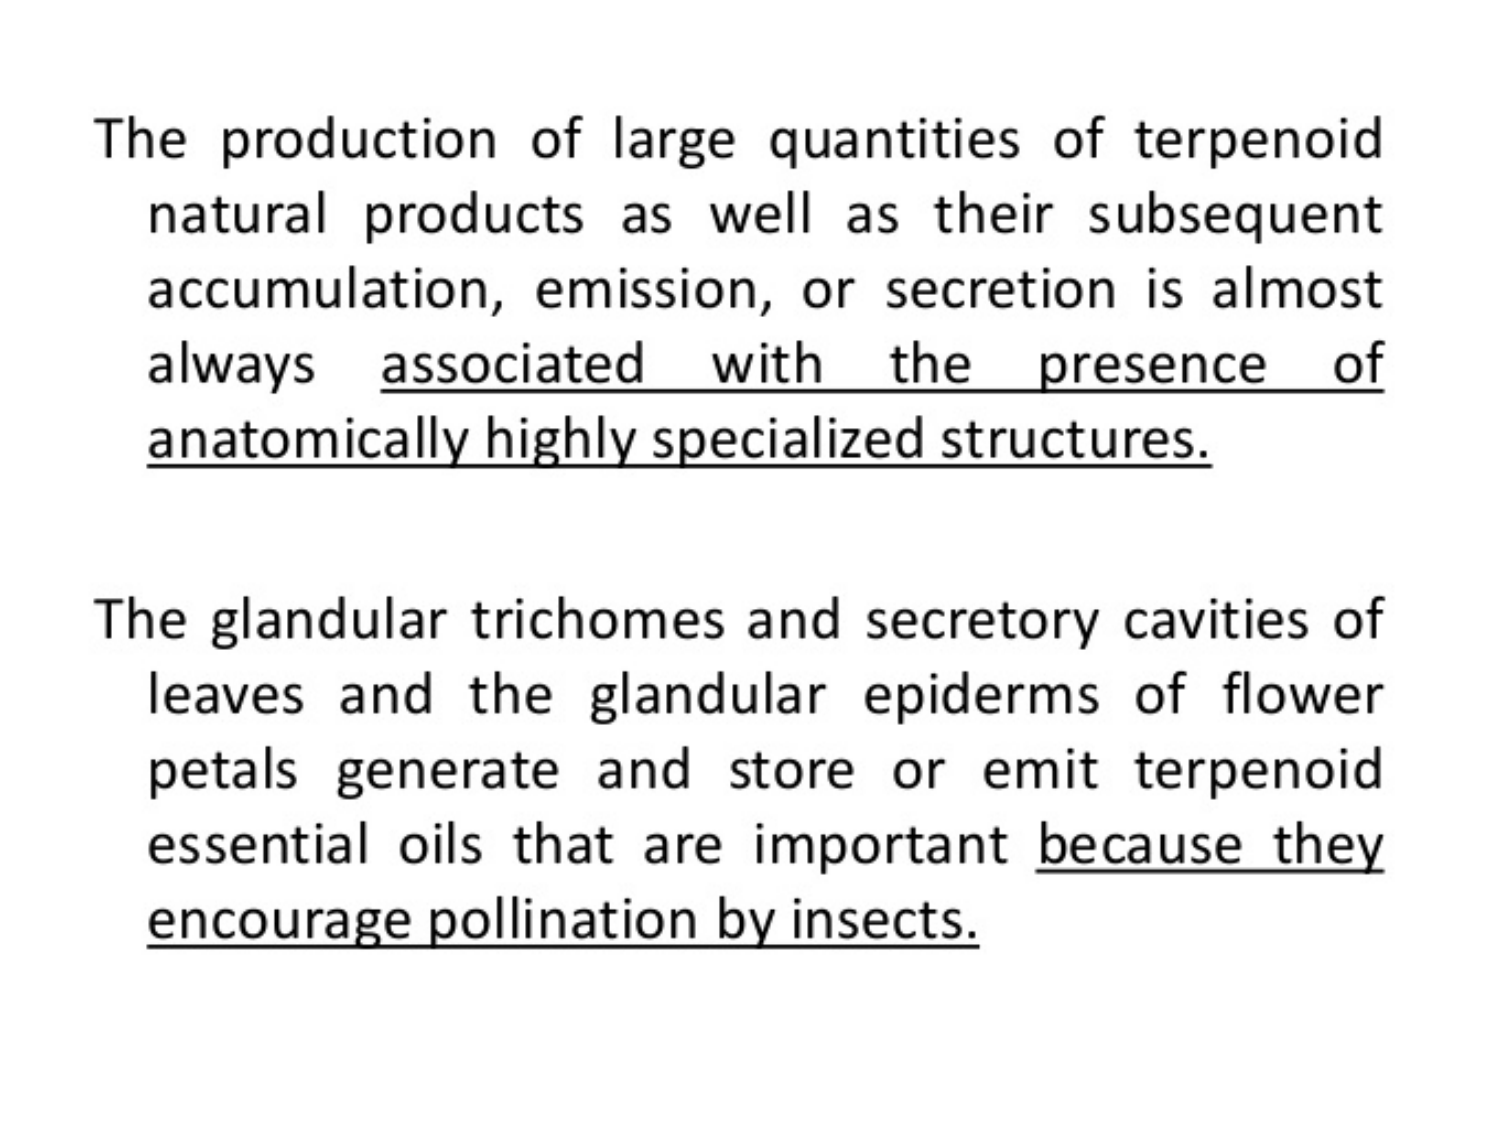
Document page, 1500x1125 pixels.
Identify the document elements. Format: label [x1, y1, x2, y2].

picture [37, 37, 1443, 1093]
